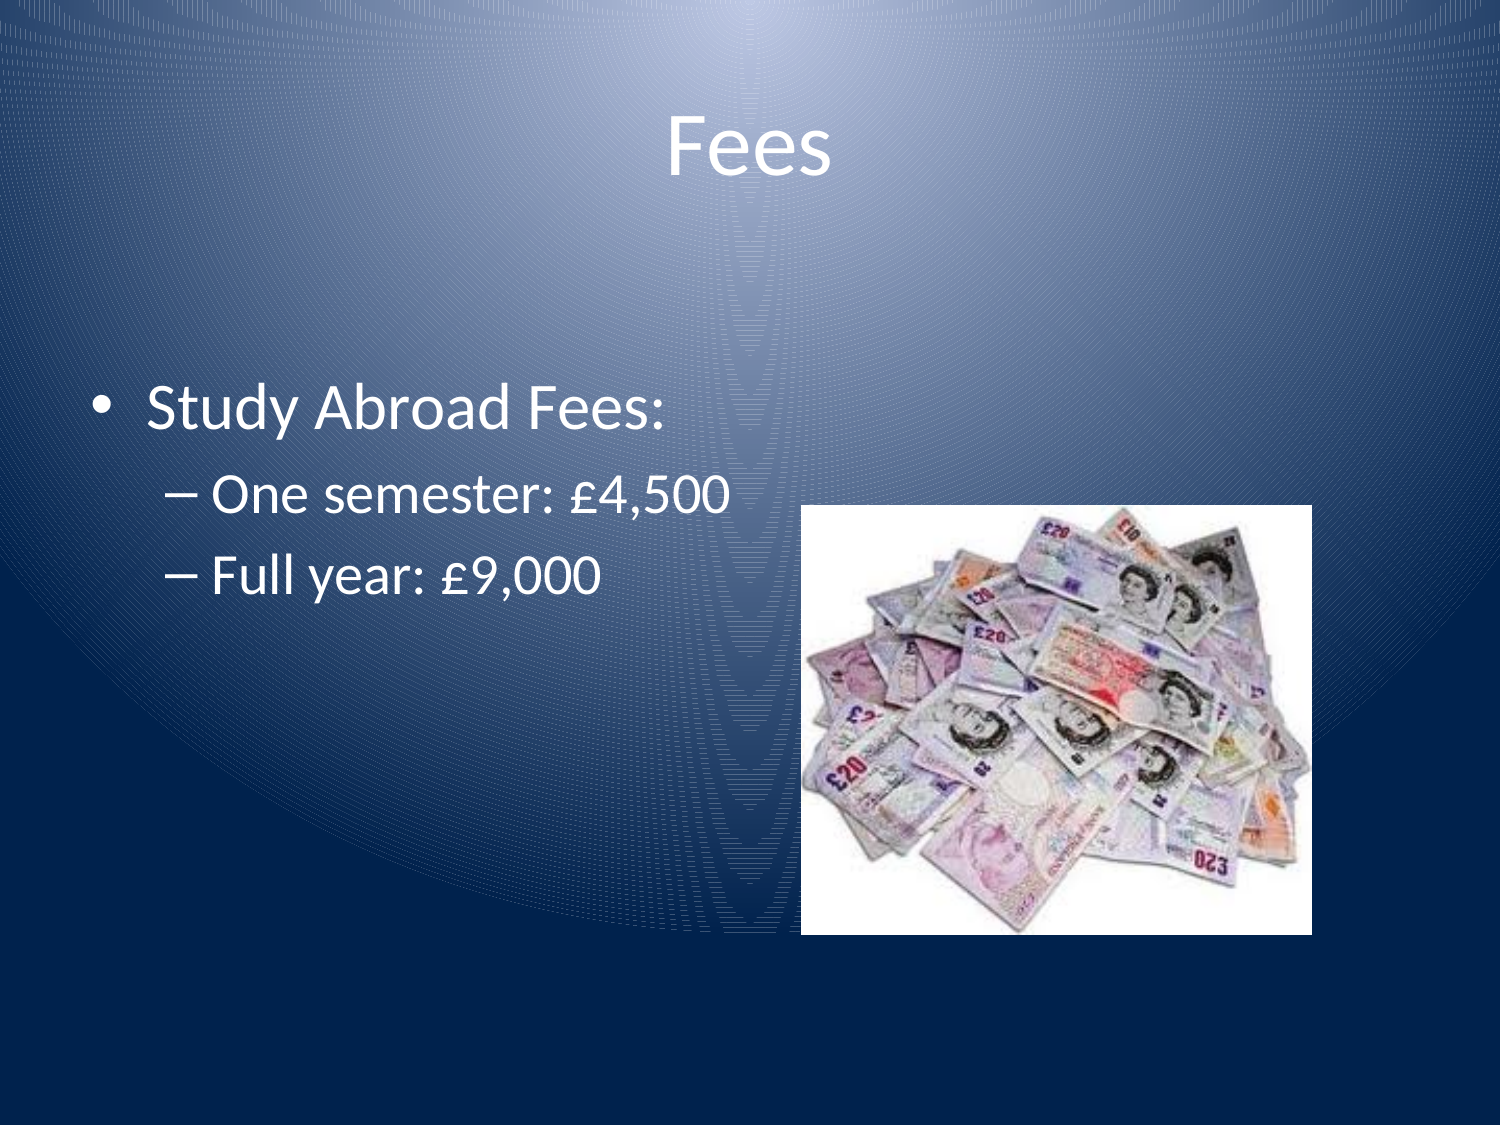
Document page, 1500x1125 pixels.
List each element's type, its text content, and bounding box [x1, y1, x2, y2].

list Study Abroad Fees: One semester: £4,500 Full year: £9,000 [75, 262, 1425, 1005]
picture [801, 505, 1312, 935]
title Fees [75, 45, 1425, 233]
